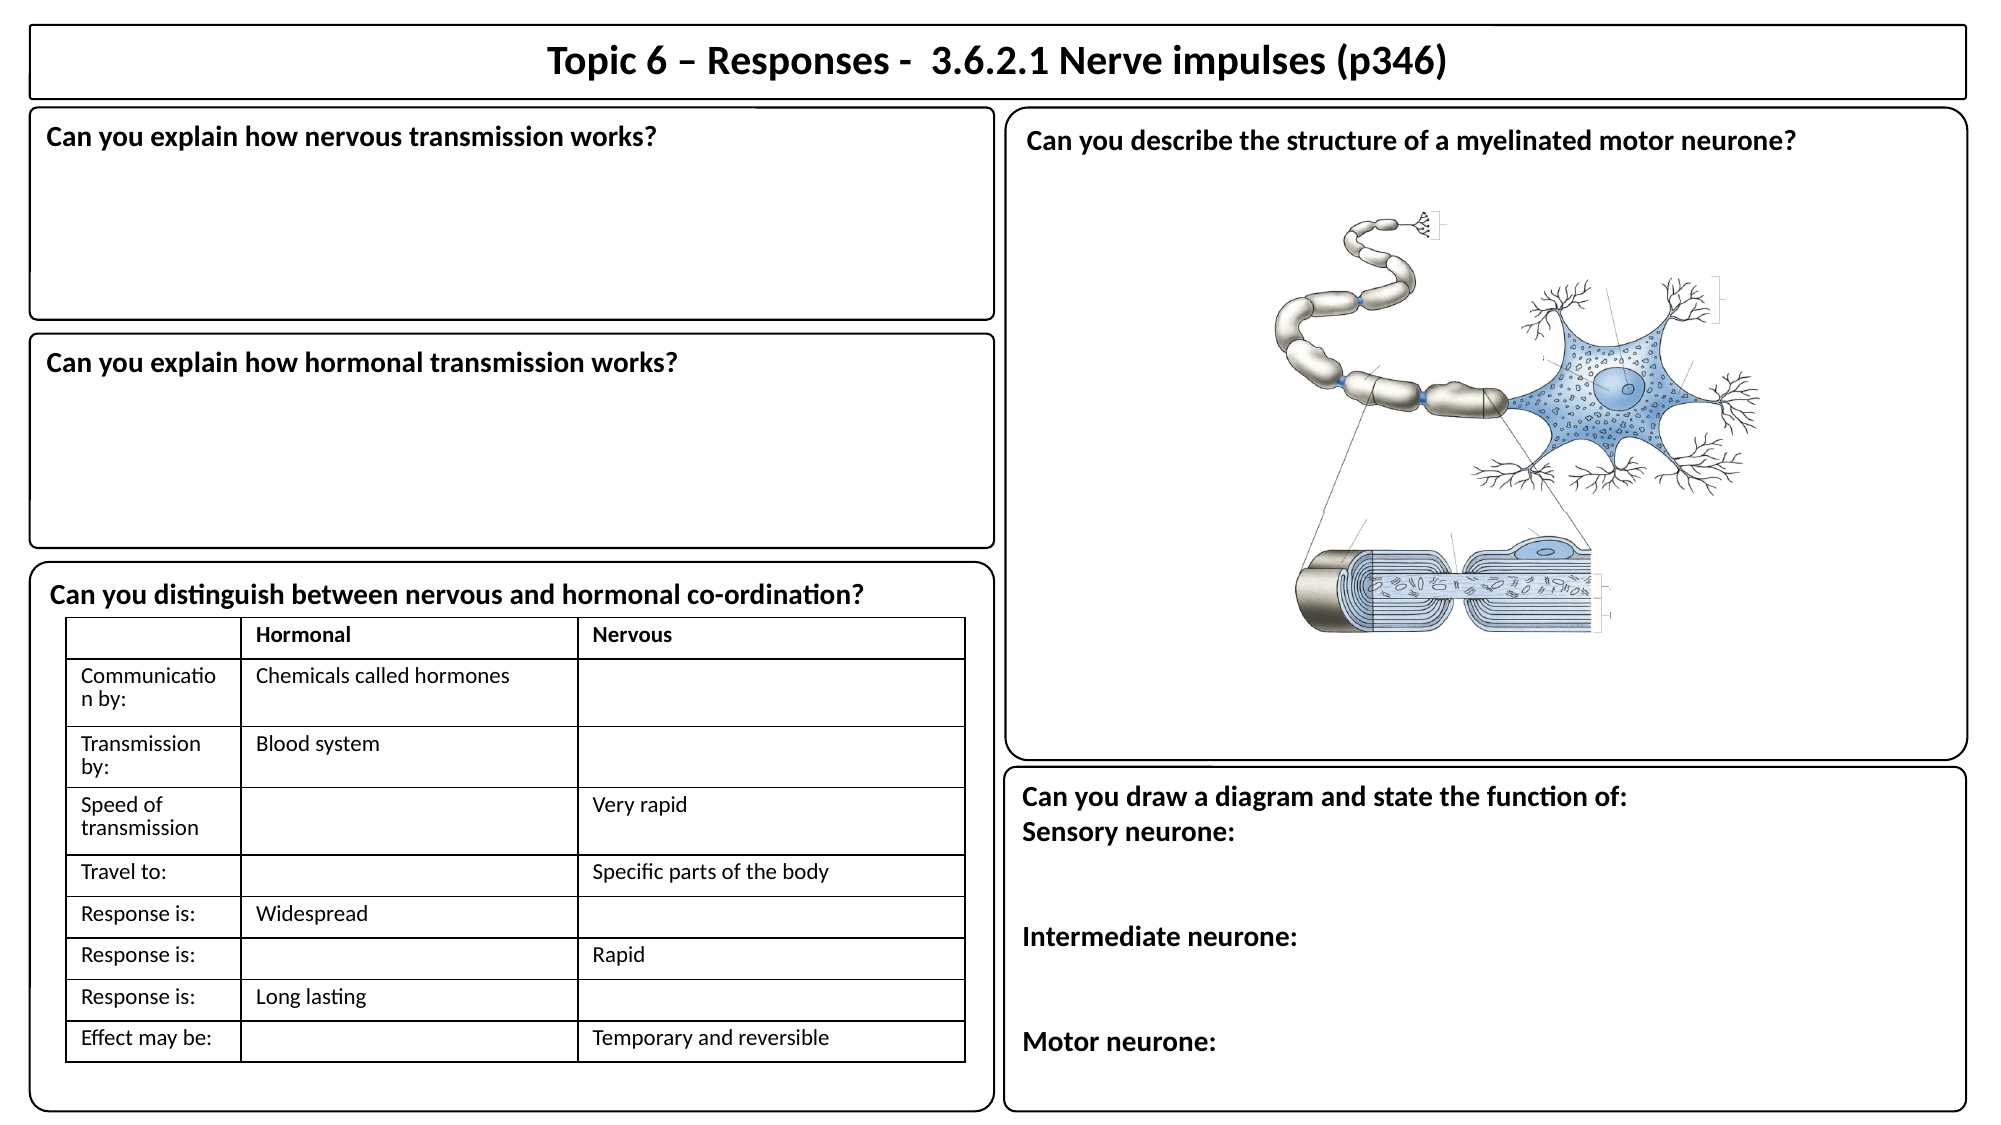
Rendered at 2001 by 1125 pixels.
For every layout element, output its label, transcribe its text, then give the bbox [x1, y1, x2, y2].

table_cell [579, 727, 964, 787]
table_cell Blood system [242, 727, 577, 787]
table_cell Specific parts of the body [579, 856, 964, 896]
text_box Can you describe the structure of a myelinated motor neurone? [1004, 106, 1969, 762]
table_cell Rapid [579, 939, 964, 979]
table_cell Response is: [67, 939, 240, 979]
table_header [67, 618, 240, 658]
table_cell Response is: [67, 897, 240, 937]
table_header Hormonal [242, 618, 577, 658]
table_cell Long lasting [242, 980, 577, 1020]
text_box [1251, 171, 1791, 662]
text_box Can you distinguish between nervous and hormonal co-ordination? [28, 560, 996, 1113]
table_cell Response is: [67, 980, 240, 1020]
table_cell [242, 856, 577, 896]
table_cell Chemicals called hormones [242, 660, 577, 726]
text_box Can you explain how nervous transmission works? [28, 106, 996, 321]
text_box Can you explain how hormonal transmission works? [28, 332, 996, 550]
table_cell [242, 1022, 577, 1061]
table_cell Speed of transmission [67, 788, 240, 854]
table_cell Temporary and reversible [579, 1022, 964, 1061]
table_cell Communication by: [67, 660, 240, 726]
table_cell Very rapid [579, 788, 964, 854]
table_cell [242, 788, 577, 854]
table_header Nervous [579, 618, 964, 658]
table_cell Transmission by: [67, 727, 240, 787]
table_cell Travel to: [67, 856, 240, 896]
table_cell [579, 897, 964, 937]
table_cell [579, 660, 964, 726]
table_cell [579, 980, 964, 1020]
table_cell Widespread [242, 897, 577, 937]
text_box Topic 6 – Responses - 3.6.2.1 Nerve impulses (p346) [28, 23, 1968, 101]
table_cell Effect may be: [67, 1022, 240, 1061]
table_cell [242, 939, 577, 979]
text_box Can you draw a diagram and state the function of: Sensory neurone: Intermediate neurone: Motor neurone: [1003, 765, 1968, 1113]
